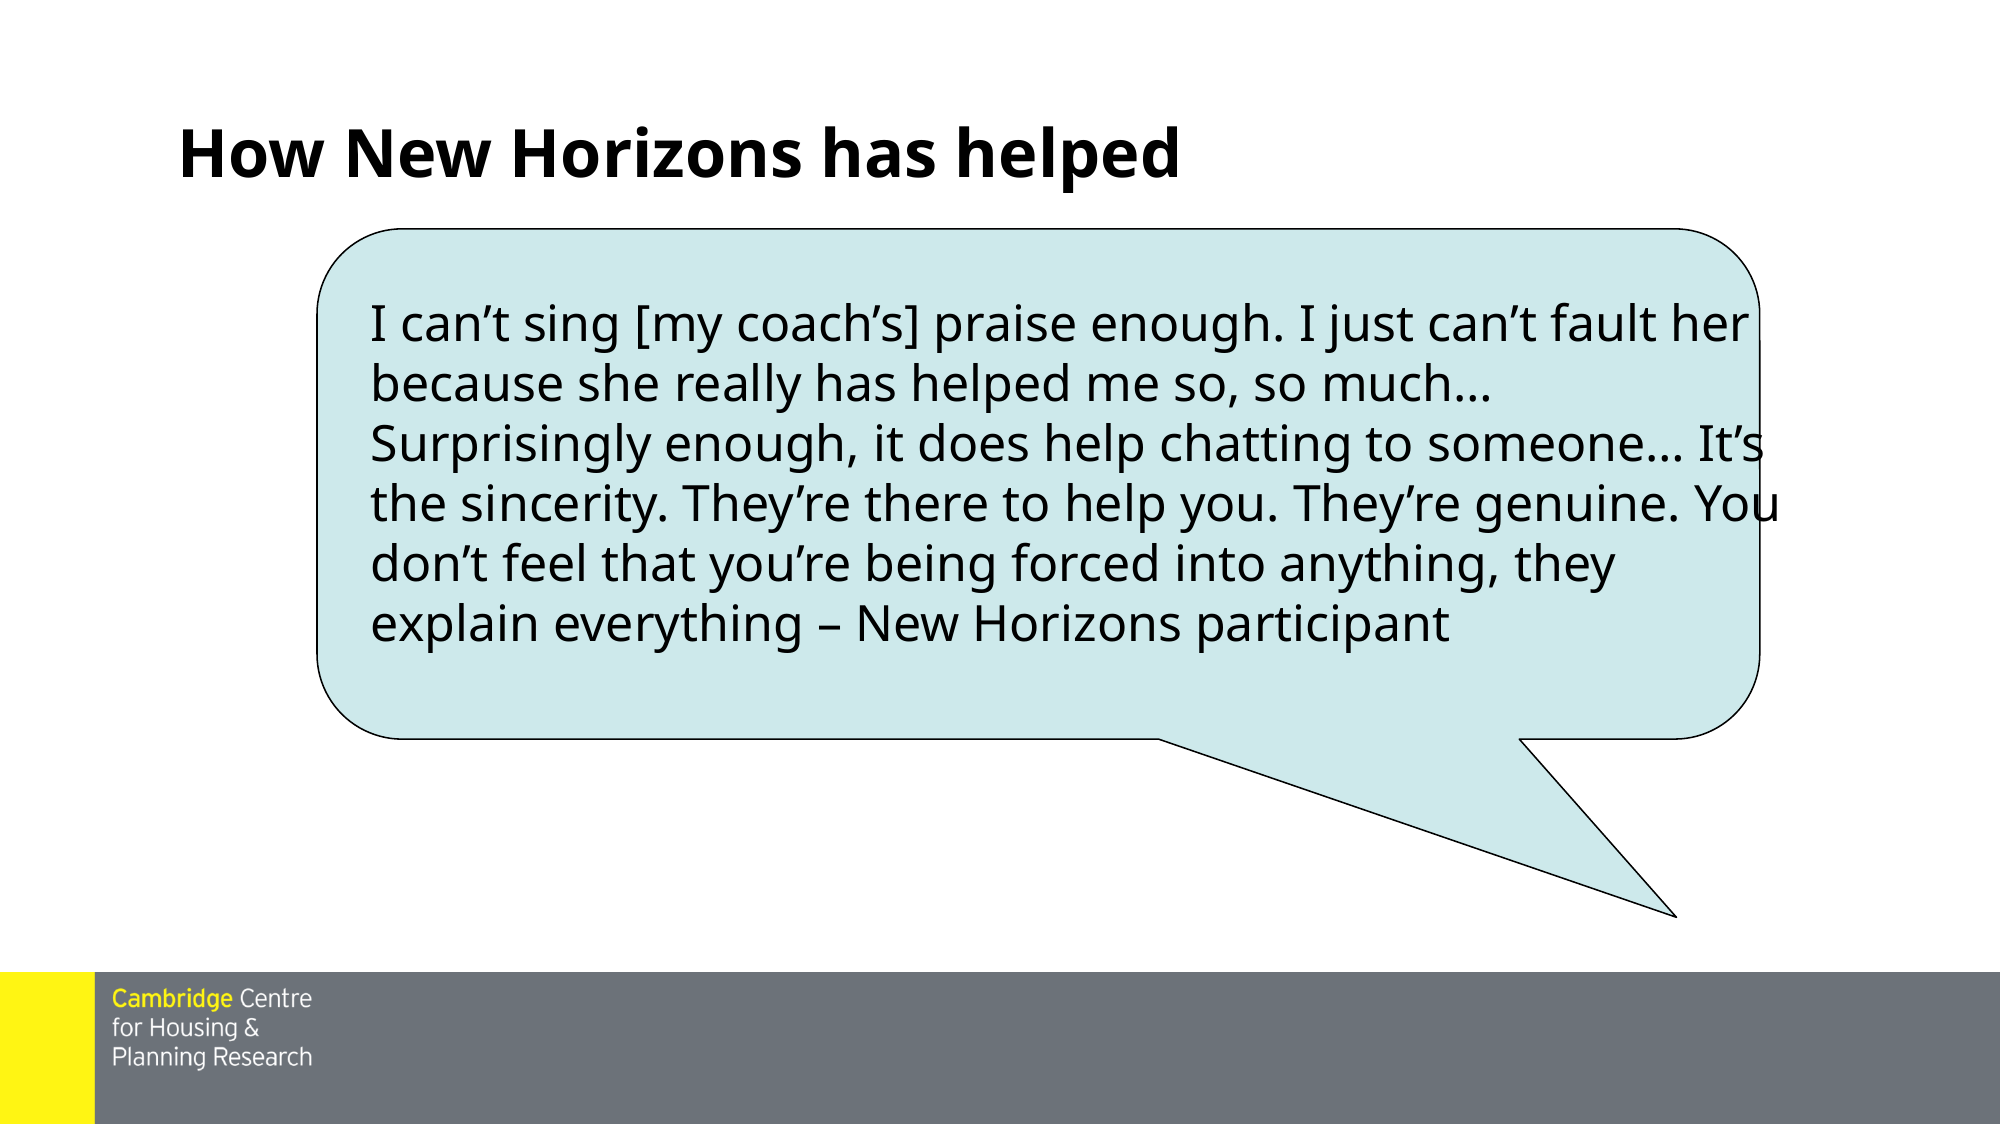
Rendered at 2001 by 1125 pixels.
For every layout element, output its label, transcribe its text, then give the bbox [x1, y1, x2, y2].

text_box I can’t sing [my coach’s] praise enough. I just can’t fault her because she really has helped me so, so much… Surprisingly enough, it does help chatting to someone… It’s the sincerity. They’re there to help you. They’re genuine. You don’t feel that you’re being forced into anything, they explain everything – New Horizons participant [355, 284, 1799, 563]
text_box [0, 972, 2000, 1125]
text_box [317, 228, 1760, 918]
title How New Horizons has helped [162, 62, 1438, 240]
